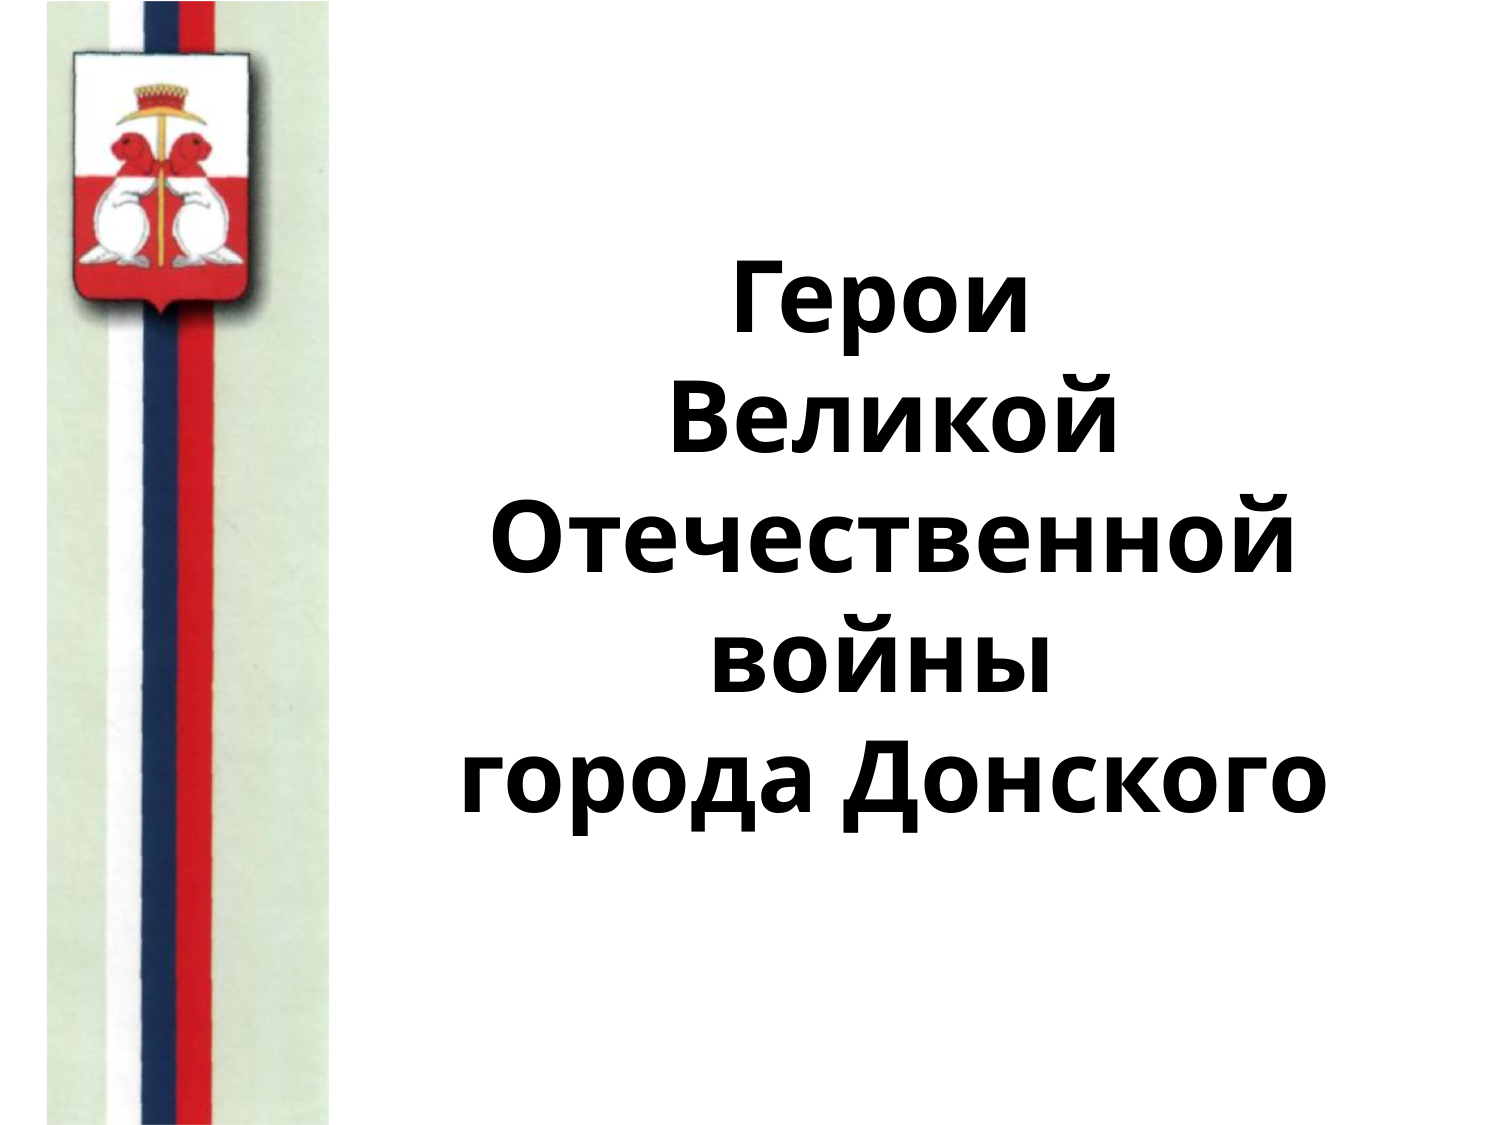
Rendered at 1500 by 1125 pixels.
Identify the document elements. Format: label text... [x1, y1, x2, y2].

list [46, 0, 329, 1125]
title Герои Великой Отечественной войны города Донского [363, 45, 1425, 1020]
